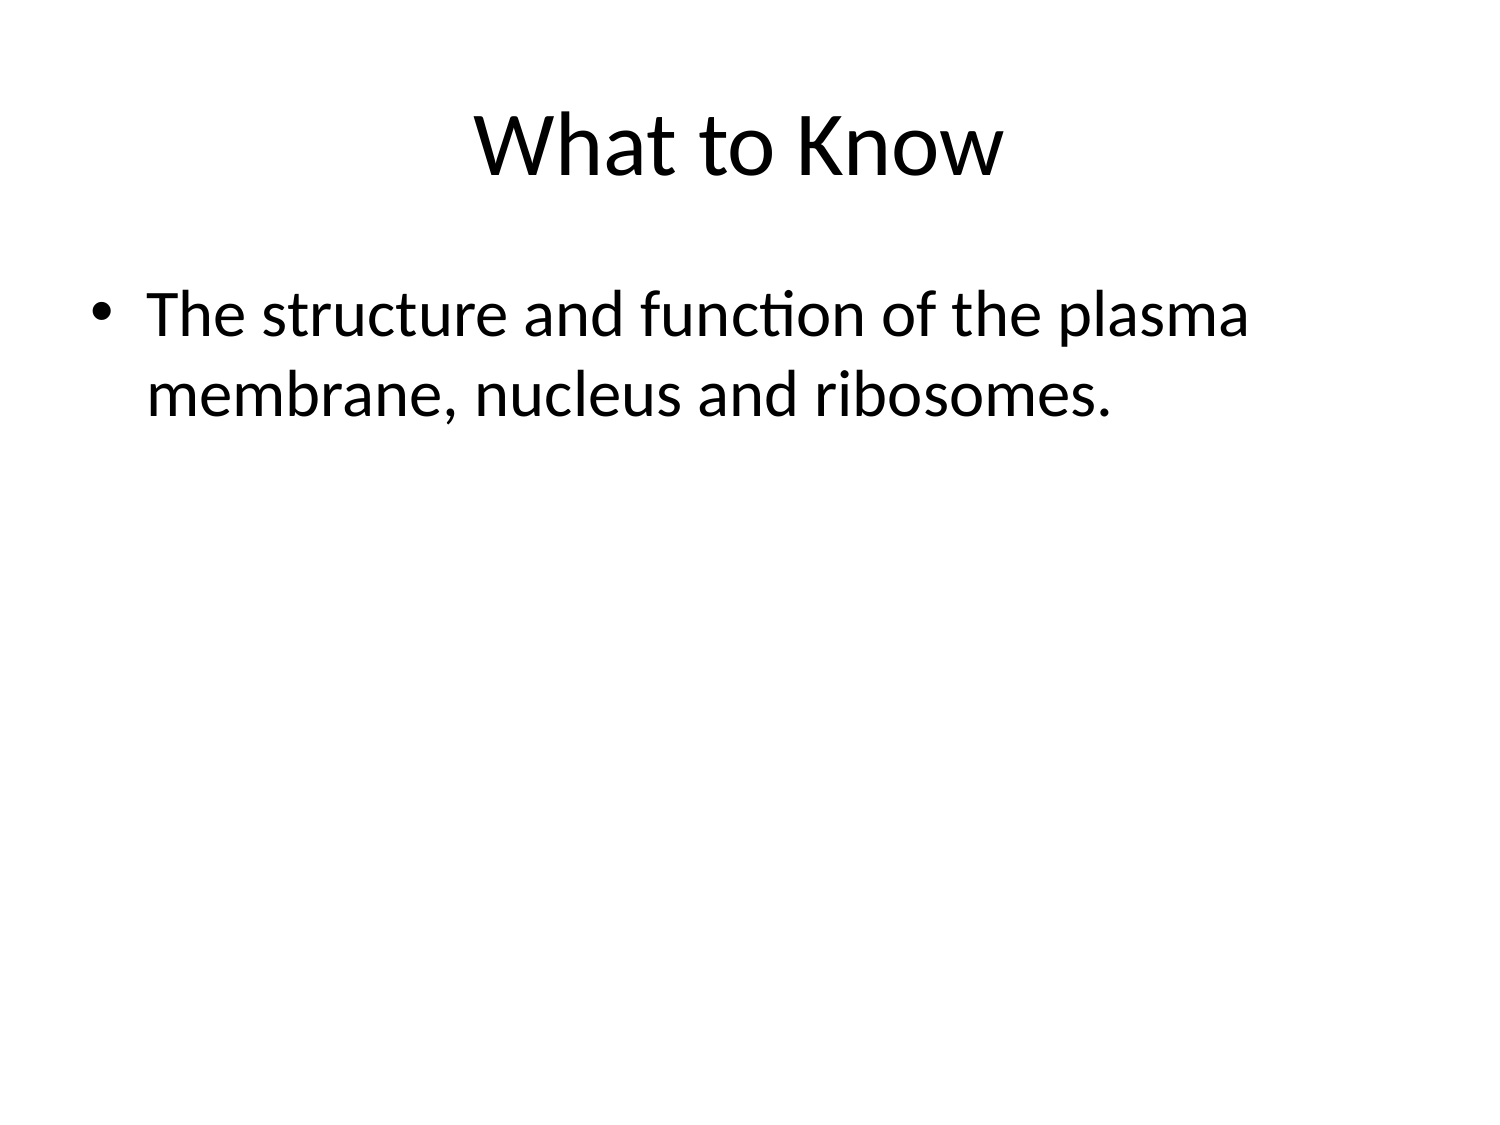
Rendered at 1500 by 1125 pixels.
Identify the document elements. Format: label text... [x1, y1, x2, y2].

list The structure and function of the plasma membrane, nucleus and ribosomes. [75, 262, 1425, 1005]
title What to Know [75, 45, 1425, 233]
